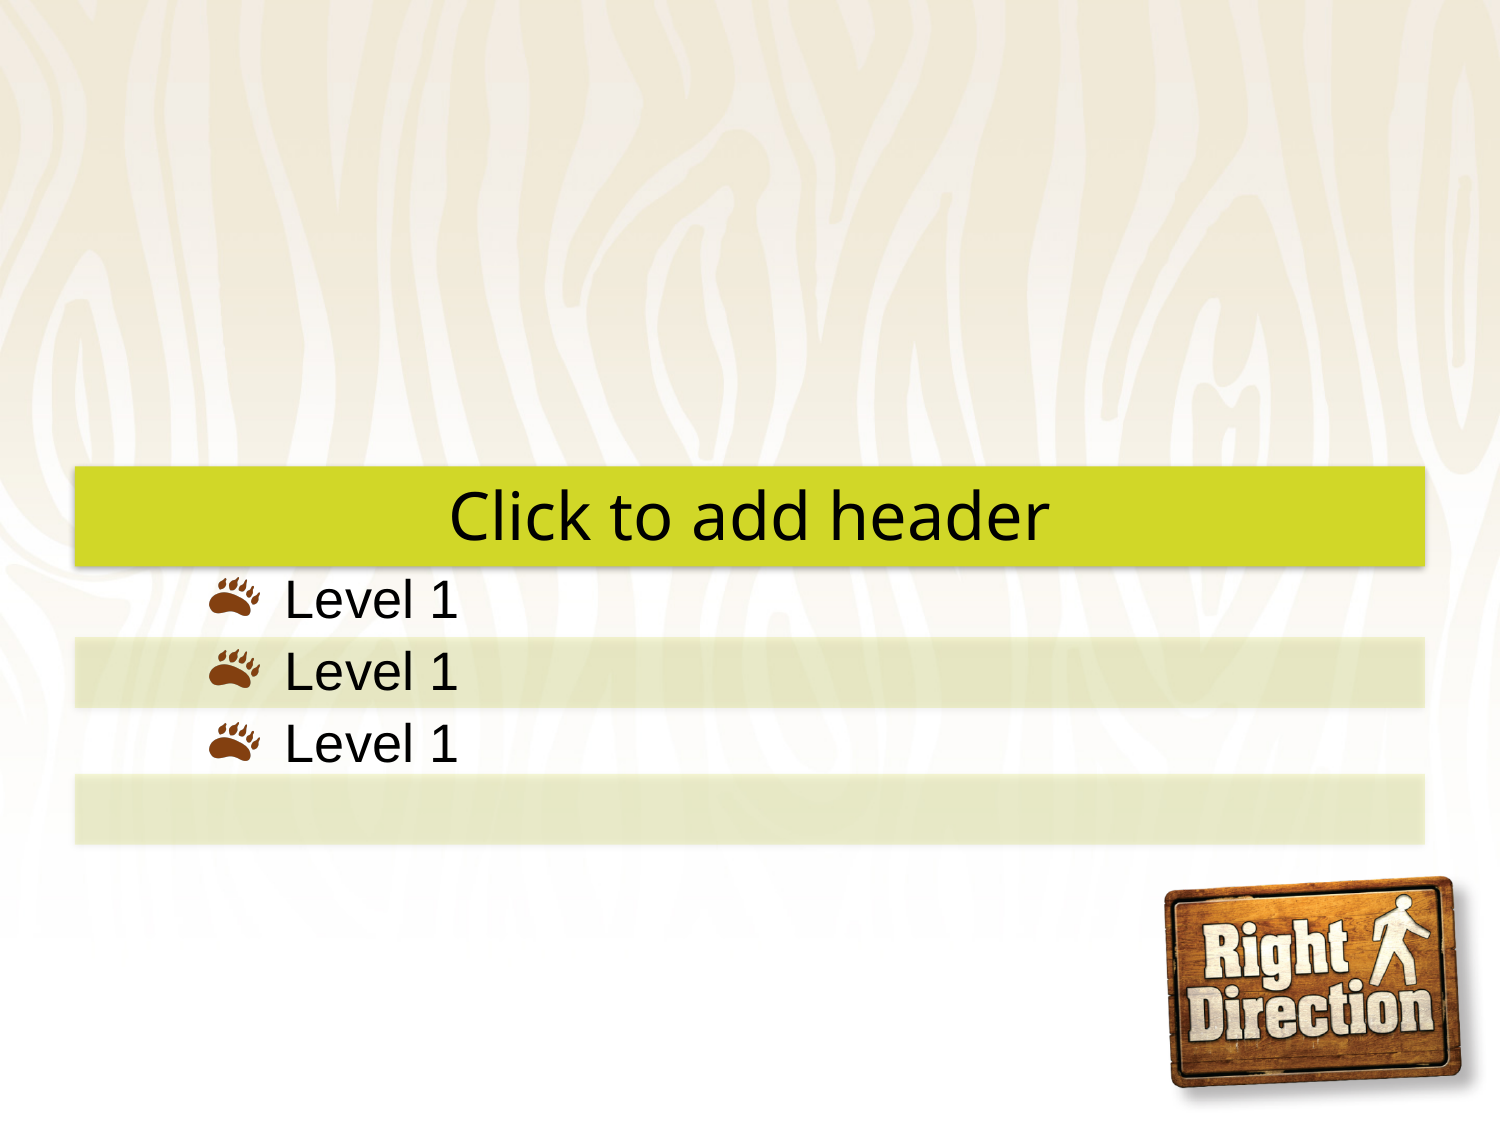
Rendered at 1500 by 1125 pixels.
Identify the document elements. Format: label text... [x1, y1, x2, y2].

picture [0, 0, 1500, 1125]
list Click to add header Level 1 Level 1 Level 1 [75, 466, 1425, 1003]
